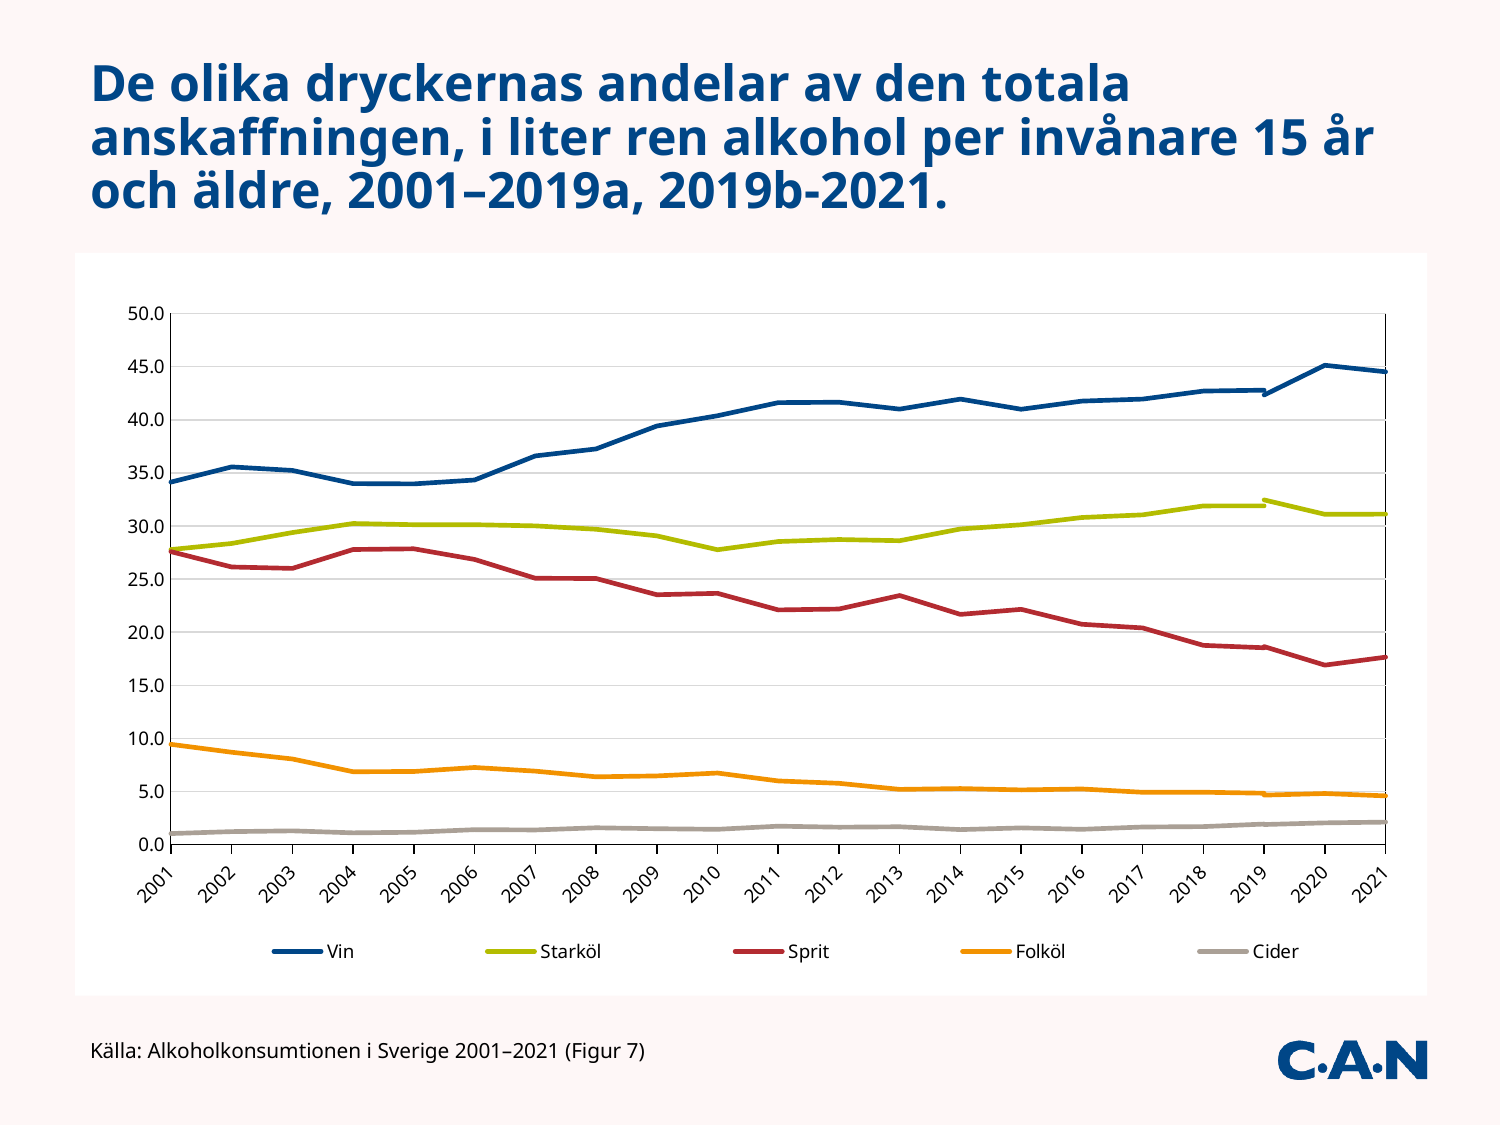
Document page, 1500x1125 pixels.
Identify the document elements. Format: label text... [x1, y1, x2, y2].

chart [74, 252, 1428, 996]
title De olika dryckernas andelar av den totala anskaffningen, i liter ren alkohol per invånare 15 år och äldre, 2001–2019a, 2019b-2021. [75, 45, 1425, 233]
picture [1277, 1040, 1428, 1080]
list Källa: Alkoholkonsumtionen i Sverige 2001–2021 (Figur 7) [75, 1024, 750, 1080]
